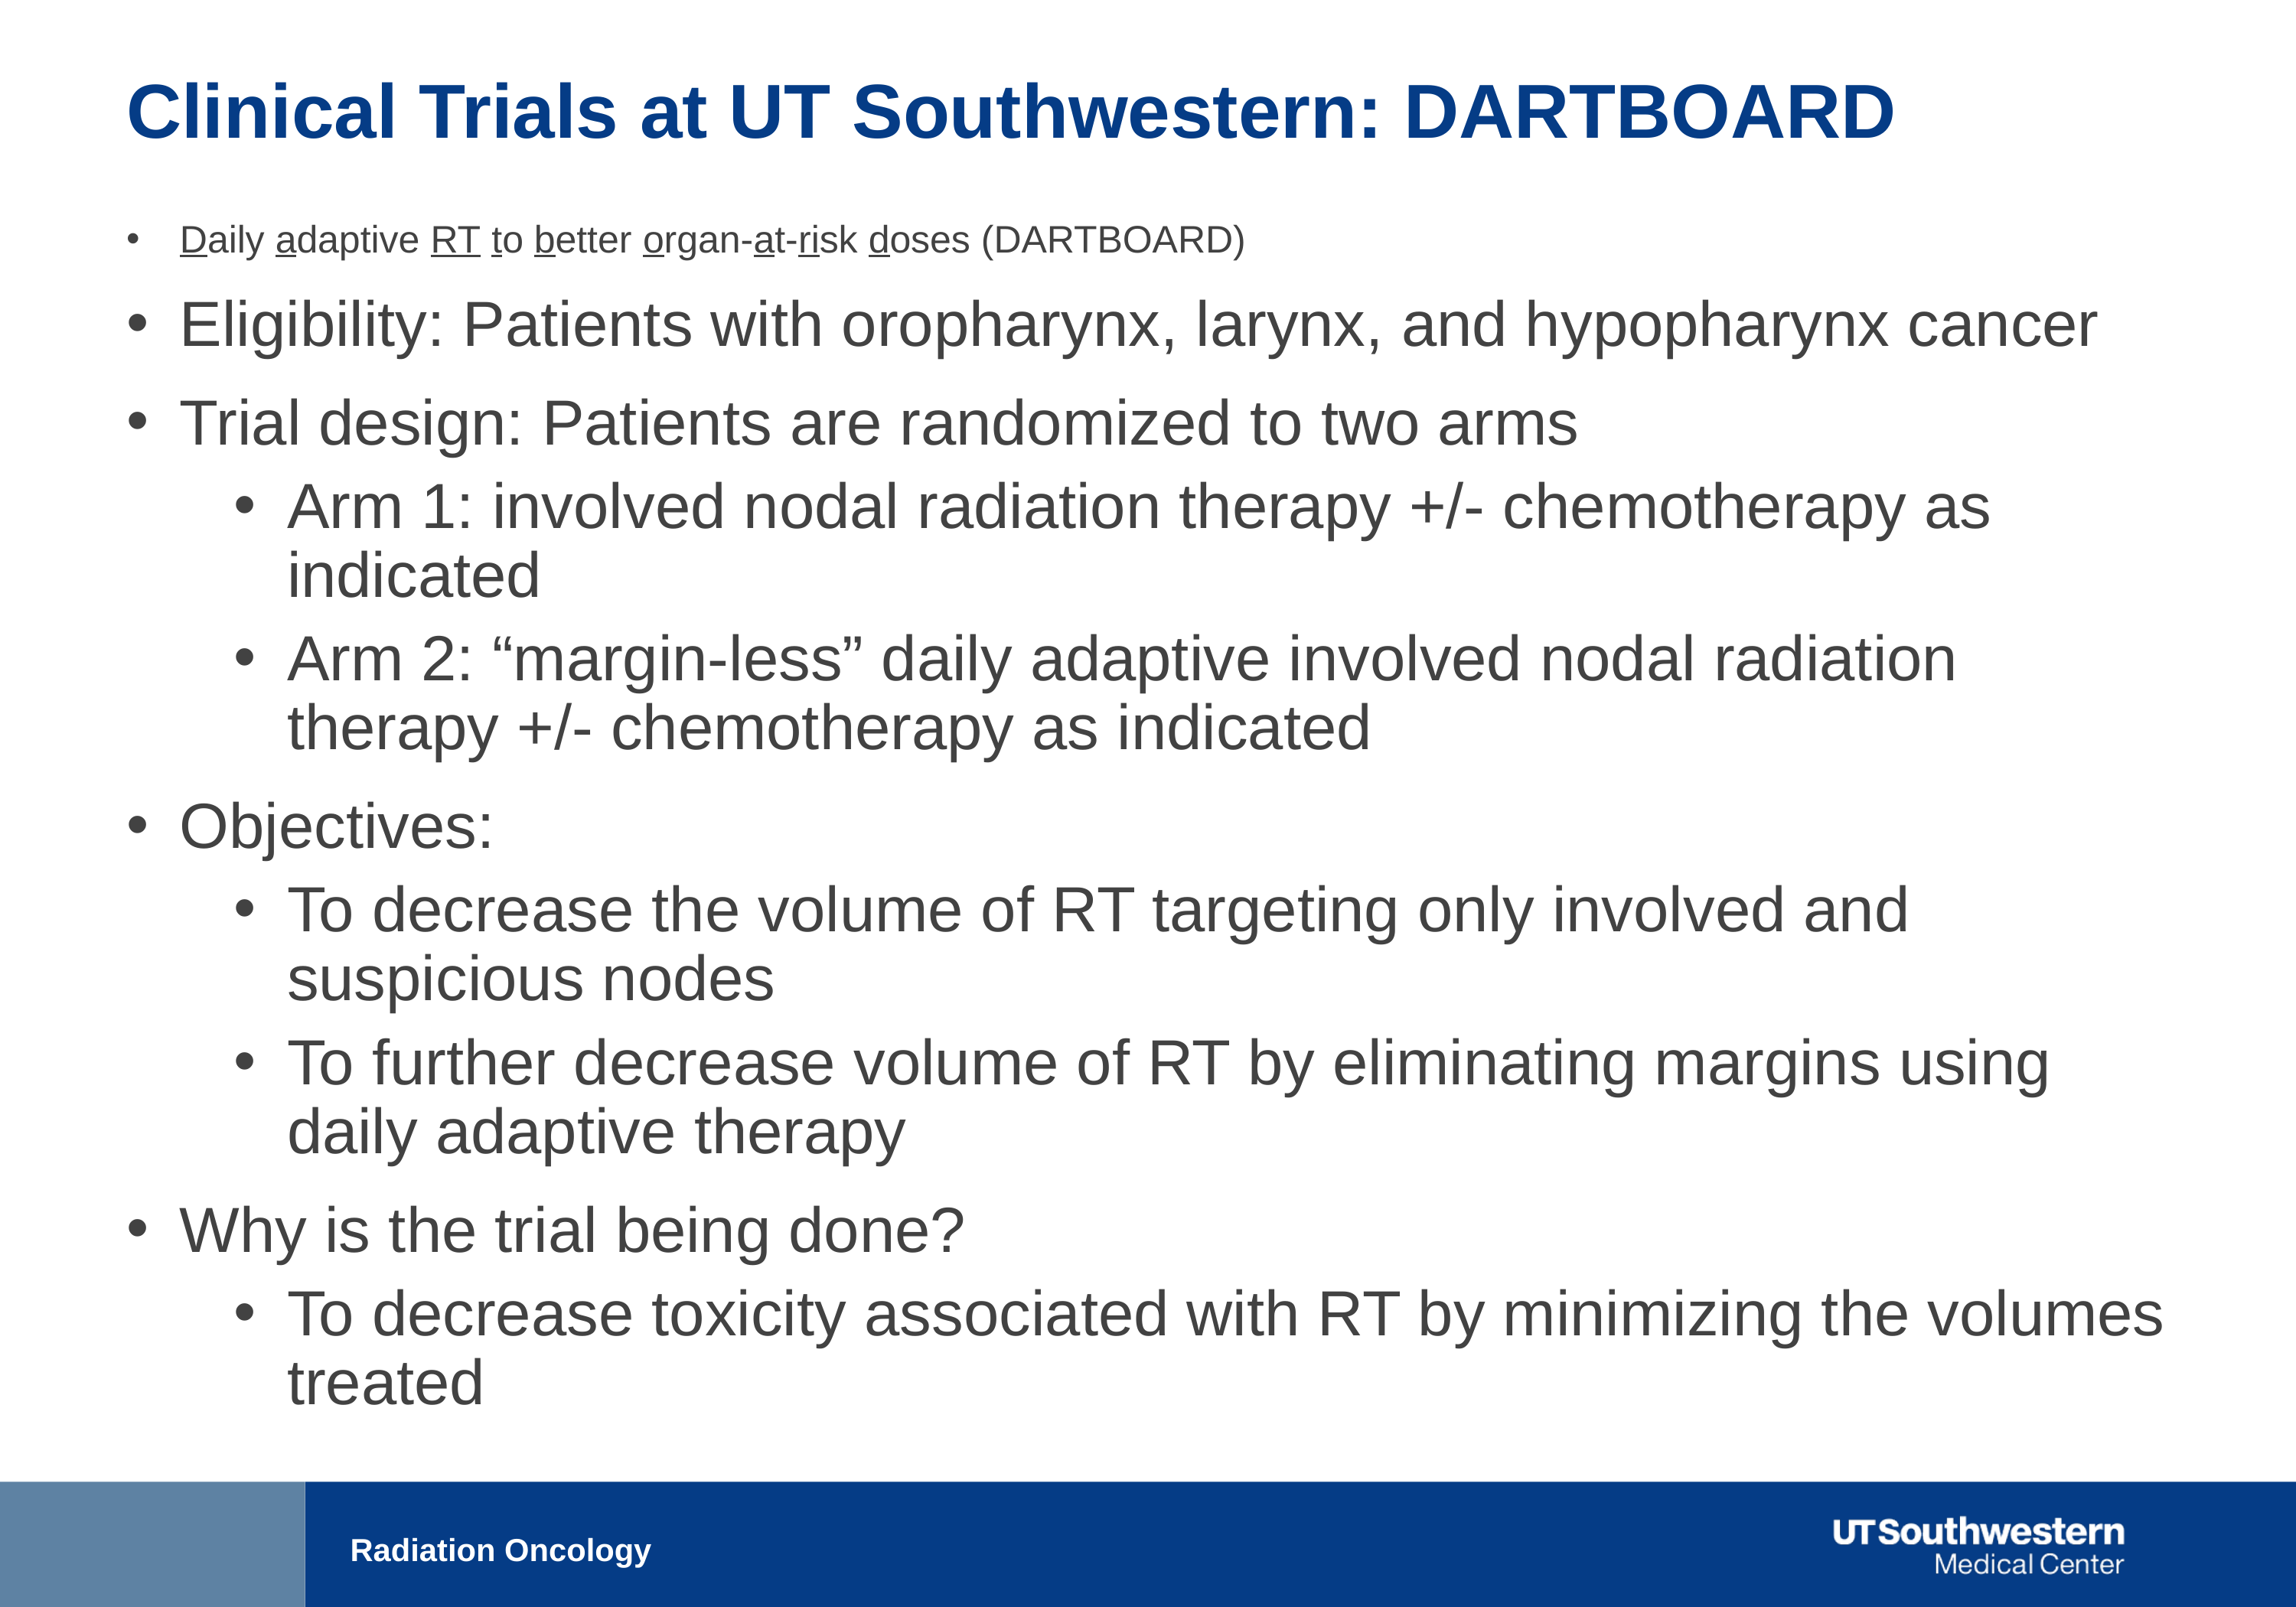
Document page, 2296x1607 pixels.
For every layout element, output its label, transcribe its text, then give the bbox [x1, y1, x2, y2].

list Daily adaptive RT to better organ-at-risk doses (DARTBOARD) Eligibility: Patients with oropharynx, larynx, and hypopharynx cancer Trial design: Patients are randomized to two arms Arm 1: involved nodal radiation therapy +/- chemotherapy as indicated Arm 2: “margin-less” daily adaptive involved nodal radiation therapy +/- chemotherapy as indicated Objectives: To decrease the volume of RT targeting only involved and suspicious nodes To further decrease volume of RT by eliminating margins using daily adaptive therapy Why is the trial being done? To decrease toxicity associated with RT by minimizing the volumes treated [115, 214, 2181, 1436]
picture [1809, 1495, 2149, 1599]
title Clinical Trials at UT Southwestern: DARTBOARD [115, 0, 2181, 161]
